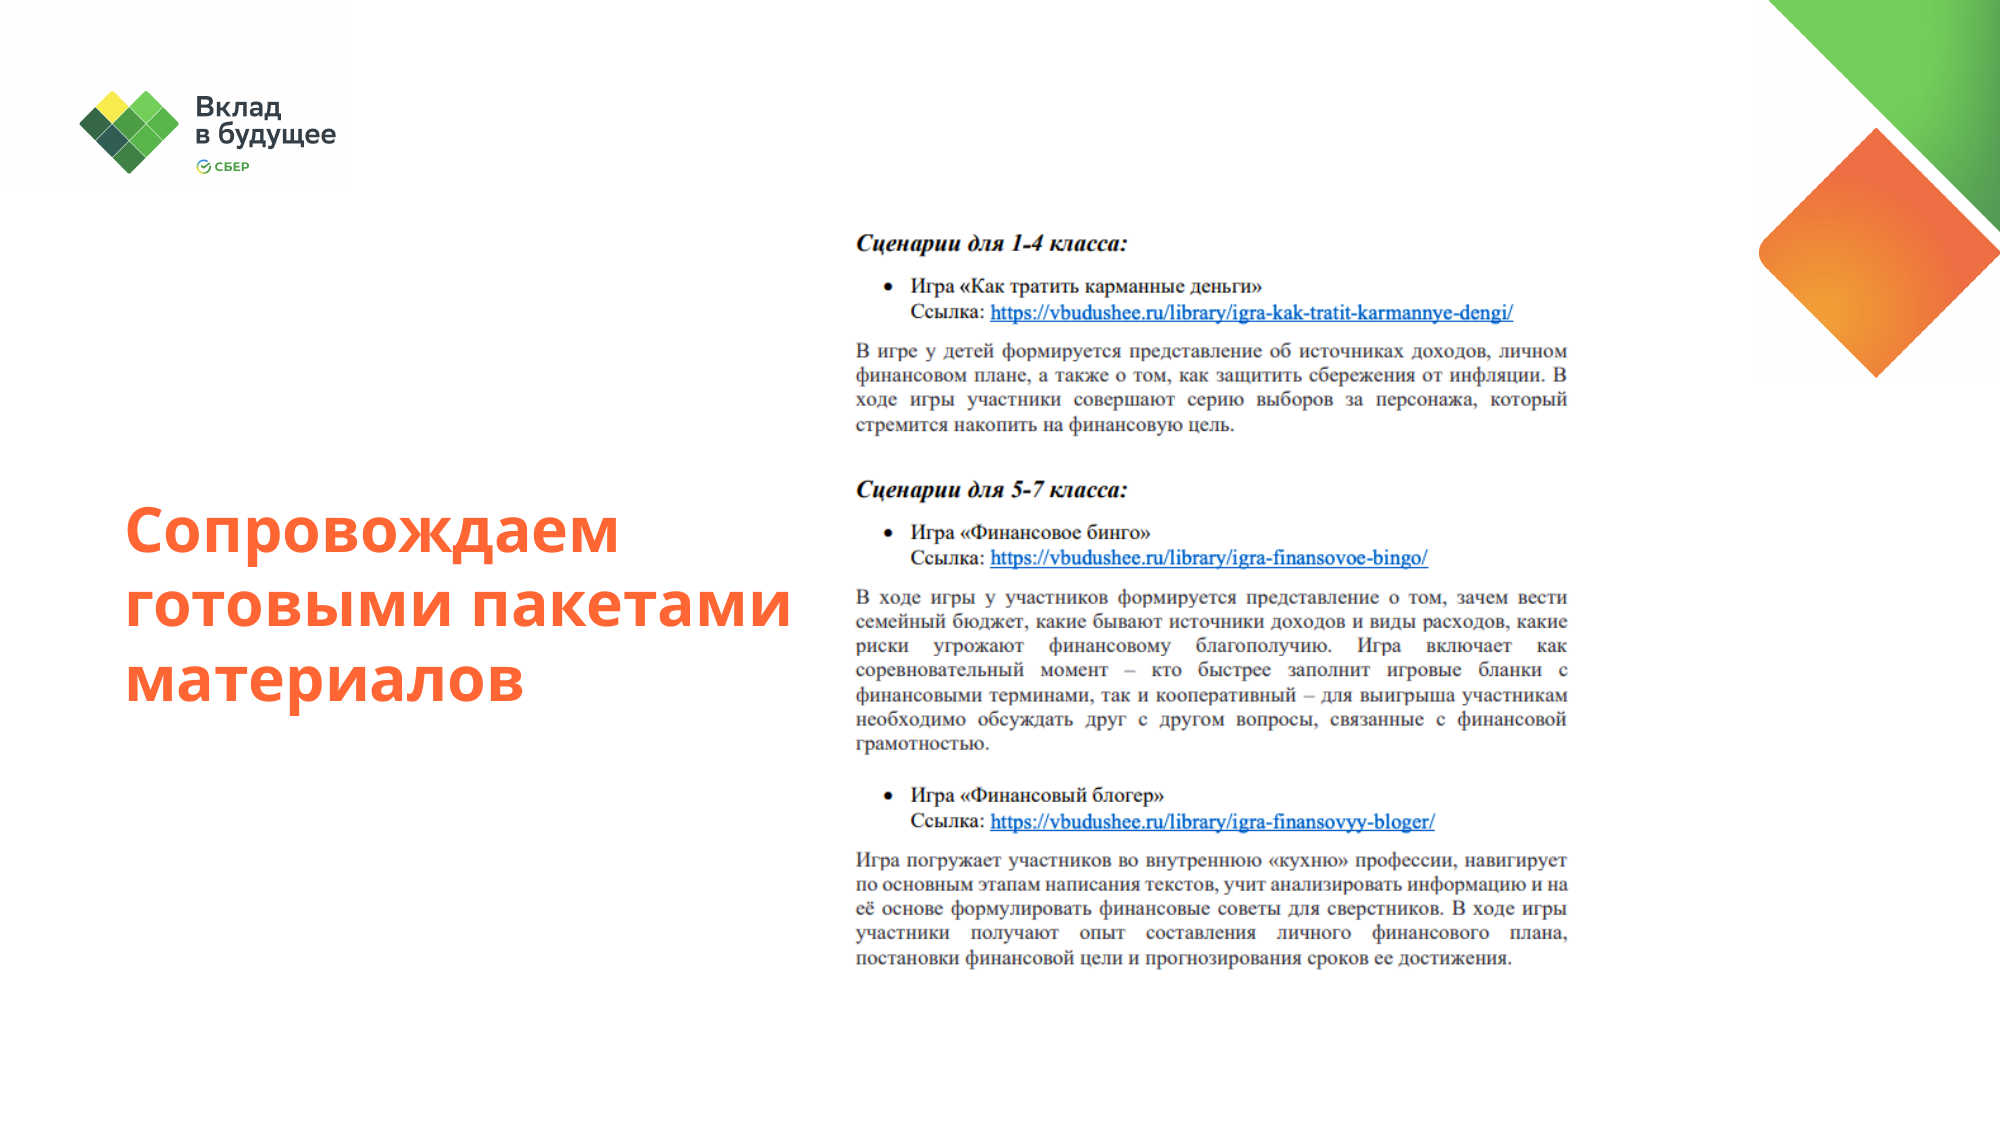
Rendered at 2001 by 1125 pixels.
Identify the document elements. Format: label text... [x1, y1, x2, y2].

picture [1757, 0, 2000, 380]
text_box Сопровождаем готовыми пакетами материалов [109, 482, 820, 722]
picture [832, 225, 1601, 995]
picture [0, 0, 347, 188]
